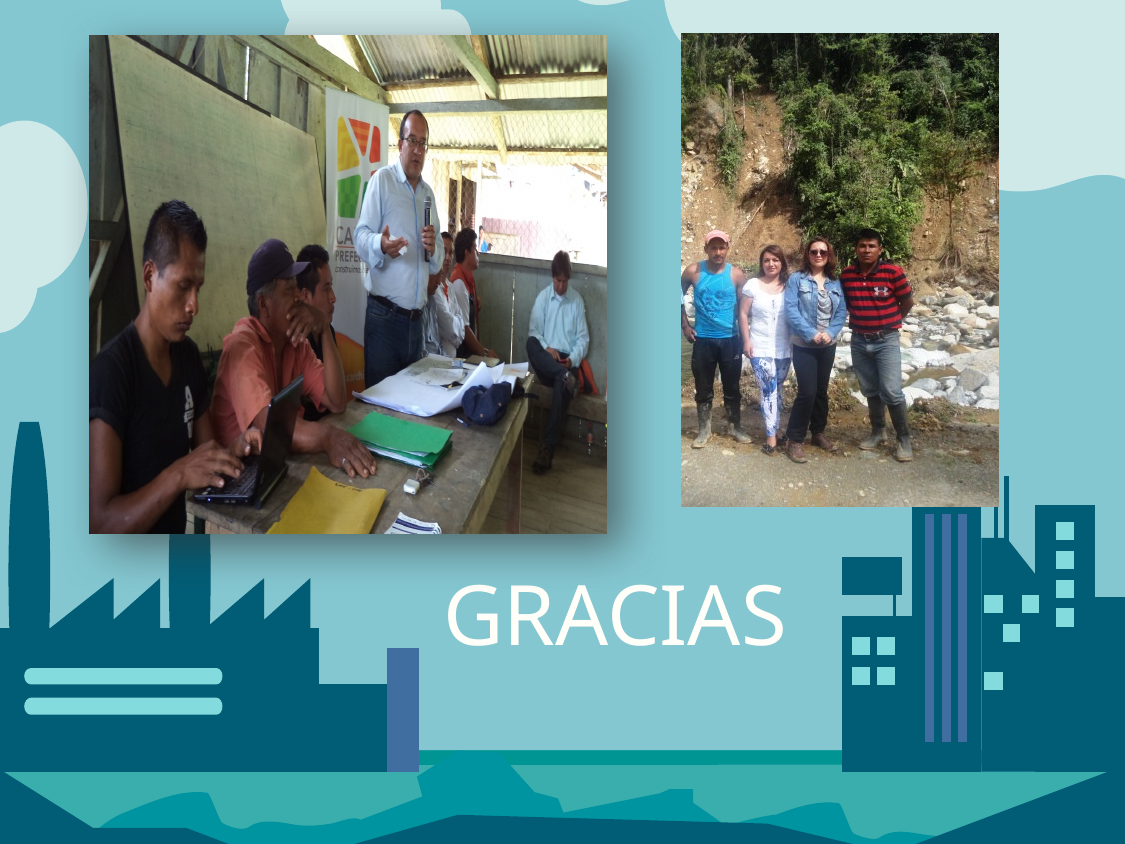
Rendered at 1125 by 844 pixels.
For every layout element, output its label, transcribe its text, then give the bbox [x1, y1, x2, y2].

title GRACIAS [424, 523, 836, 701]
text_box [0, 421, 420, 772]
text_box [841, 397, 1125, 772]
picture [88, 35, 608, 535]
picture [681, 33, 999, 507]
